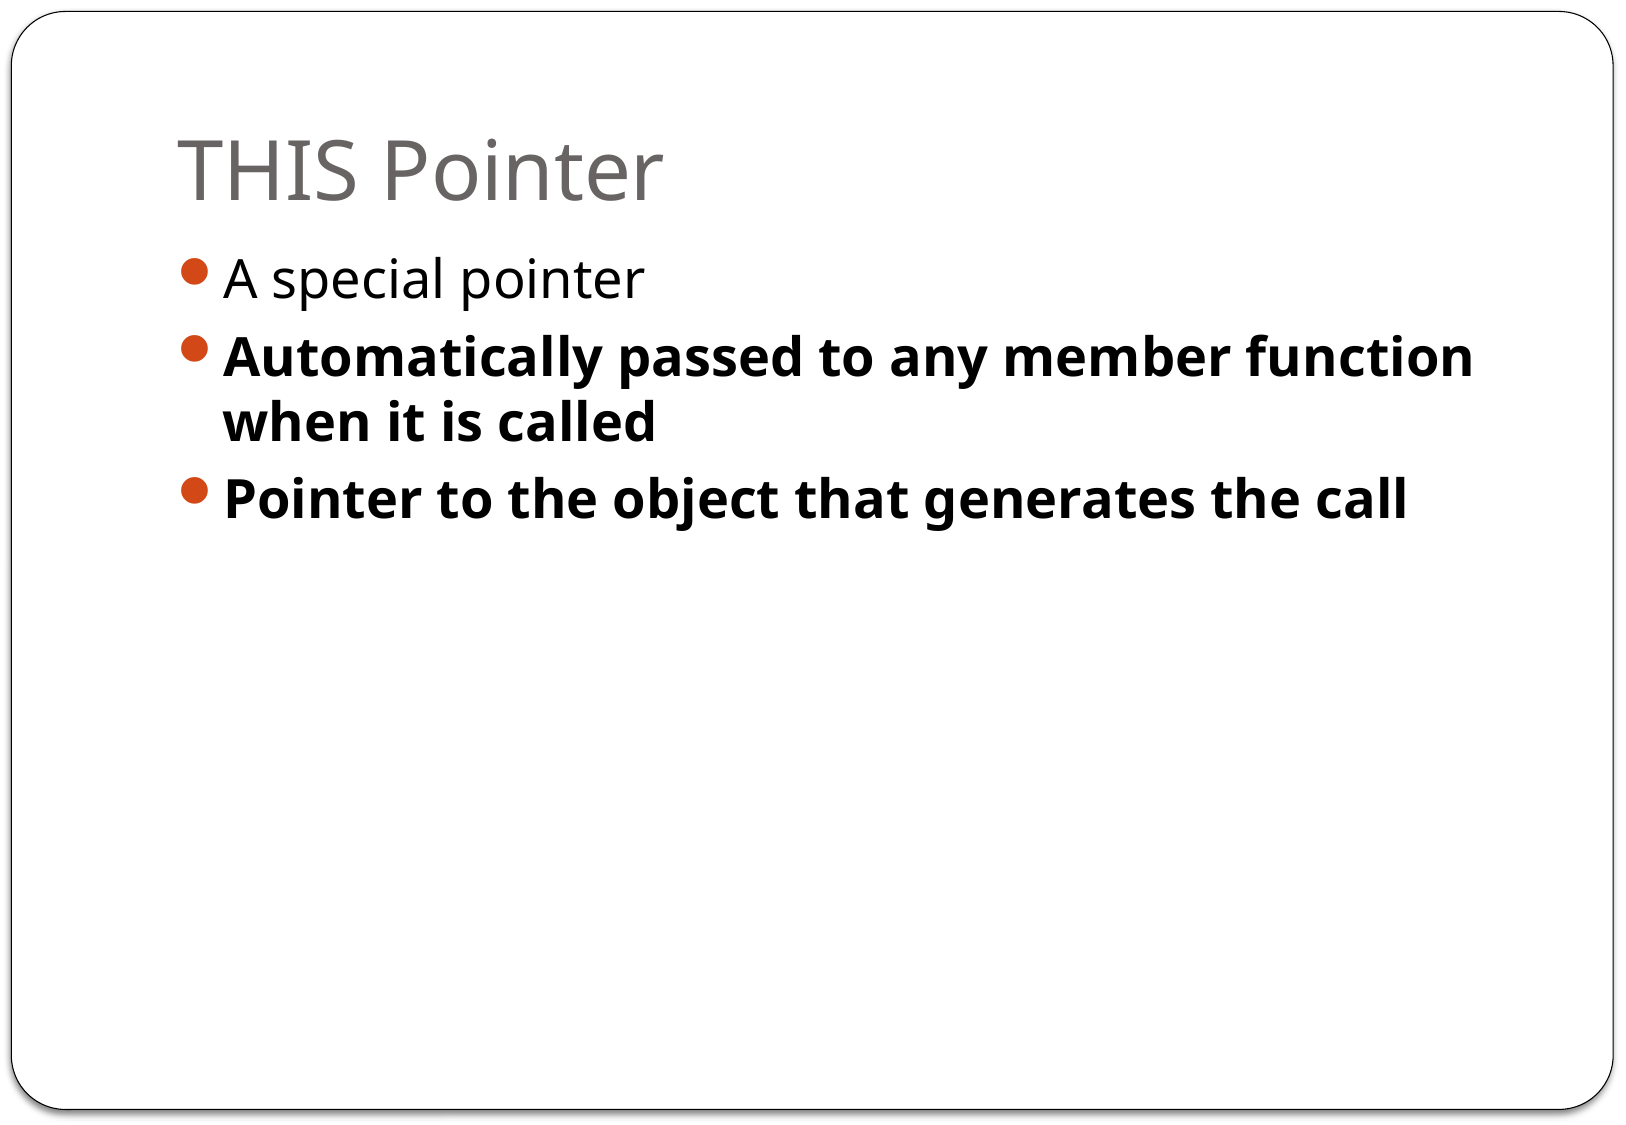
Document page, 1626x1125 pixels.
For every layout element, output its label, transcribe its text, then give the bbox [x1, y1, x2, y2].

title THIS Pointer [162, 45, 1544, 233]
list A special pointer Automatically passed to any member function when it is called Pointer to the object that generates the call [162, 237, 1544, 988]
